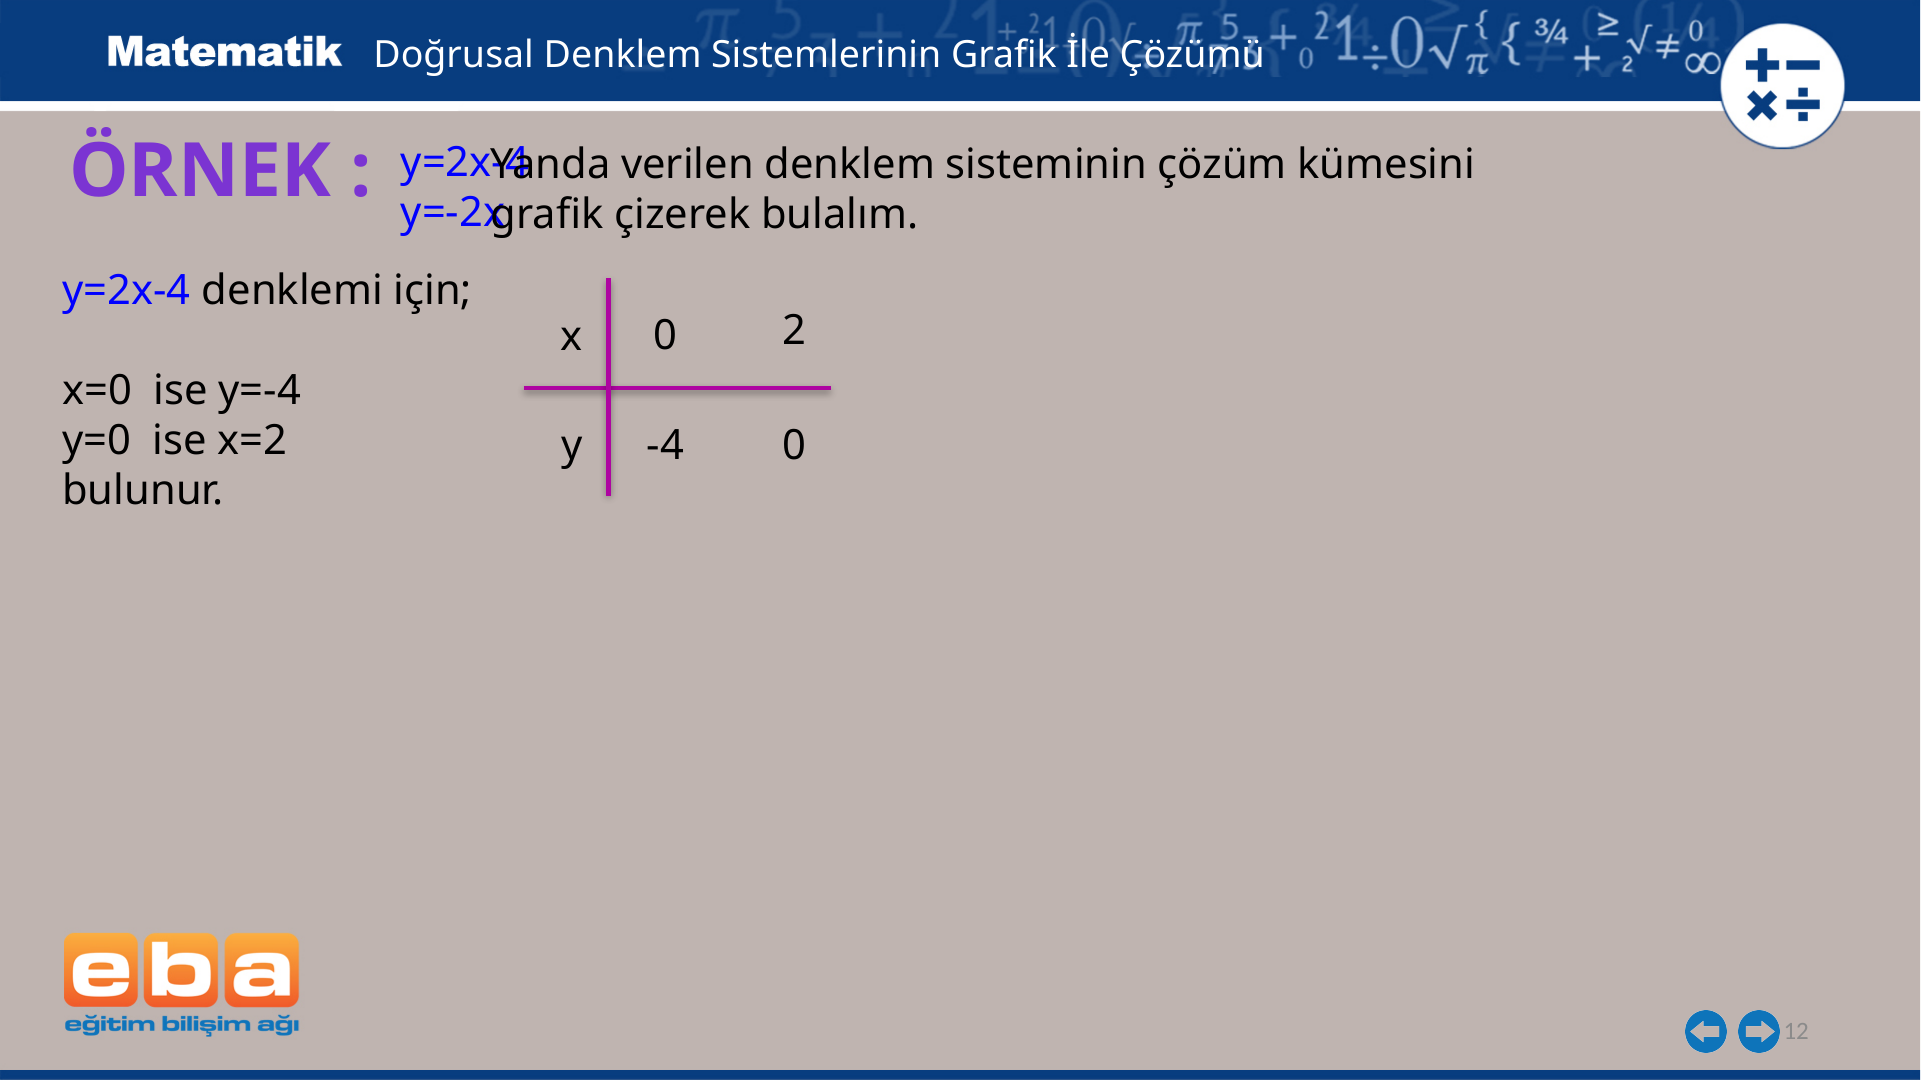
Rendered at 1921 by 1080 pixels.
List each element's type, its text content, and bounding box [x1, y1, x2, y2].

text_box 0 [638, 300, 693, 365]
text_box -4 [632, 410, 699, 476]
text_box Doğrusal Denklem Sistemlerinin Grafik İle Çözümü [358, 22, 1286, 83]
text_box x [545, 301, 598, 366]
slide_number 12 [1376, 1000, 1824, 1059]
text_box ÖRNEK : [54, 114, 387, 220]
picture [0, 0, 1921, 1080]
text_box 2 [767, 295, 822, 361]
text_box Yanda verilen denklem sisteminin çözüm kümesini grafik çizerek bulalım. [475, 129, 1502, 245]
text_box y [546, 410, 598, 476]
text_box y=2x-4 denklemi için; x=0 ise y=-4 y=0 ise x=2 bulunur. [47, 255, 488, 521]
text_box 0 [768, 410, 822, 476]
text_box y=2x-4 y=-2x [386, 127, 545, 242]
